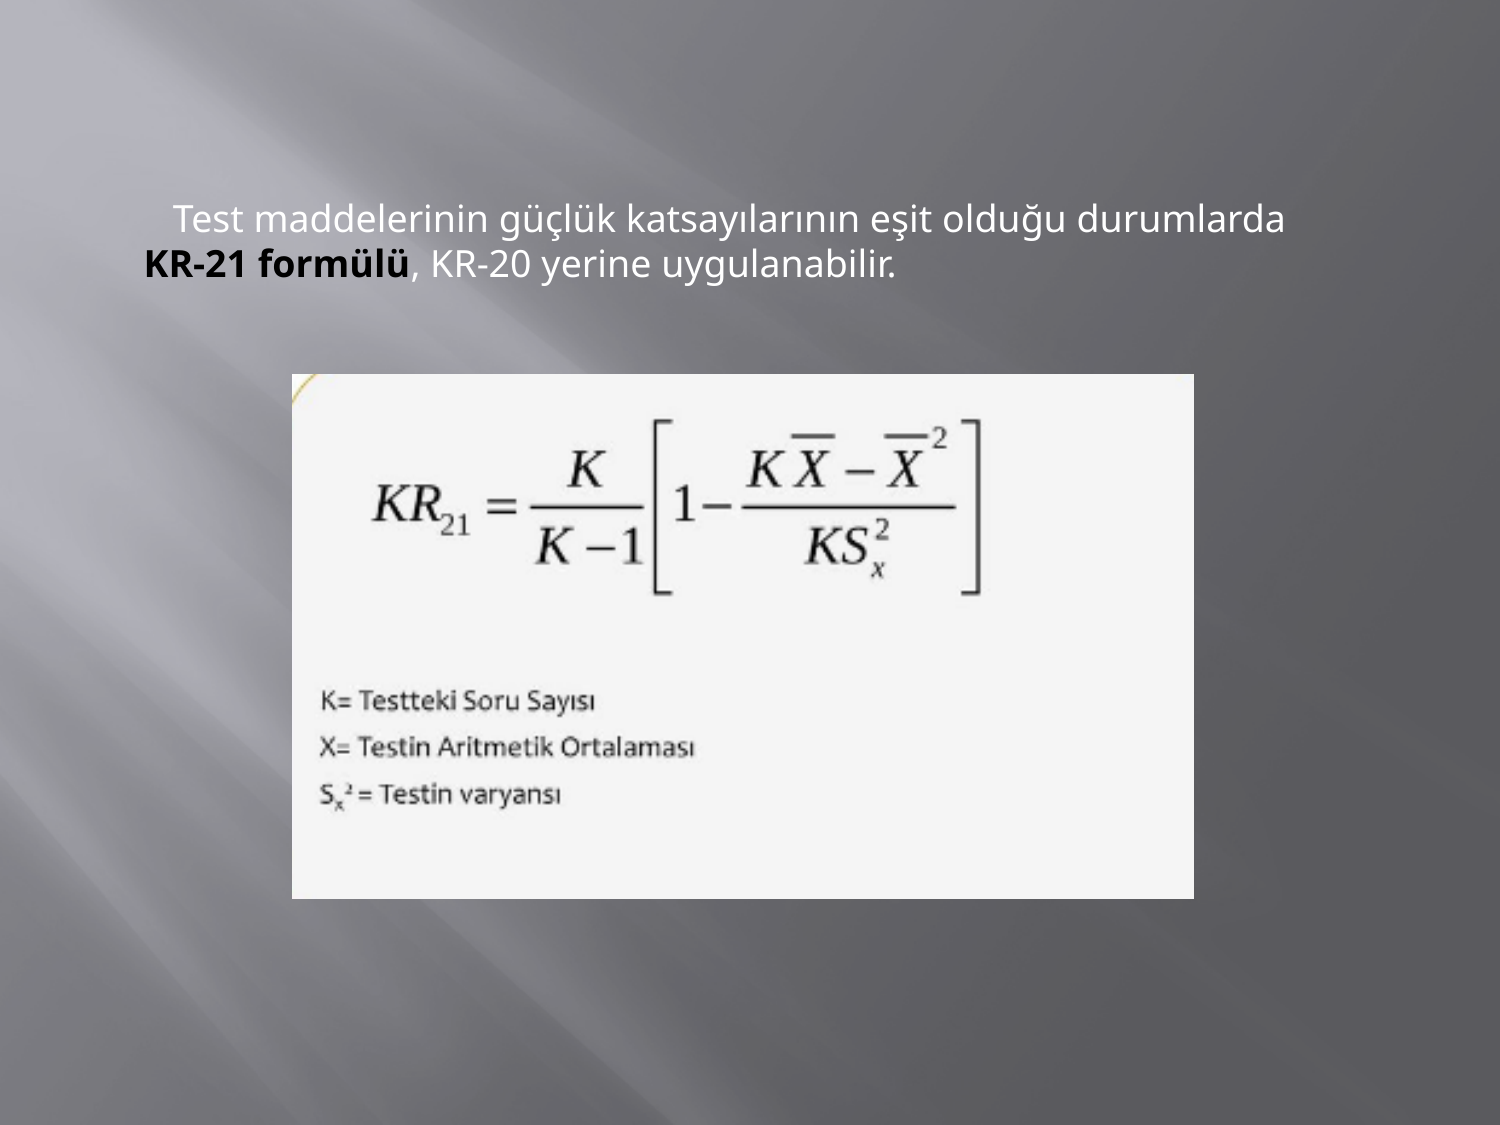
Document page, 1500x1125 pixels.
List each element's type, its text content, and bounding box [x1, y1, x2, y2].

picture [292, 374, 1194, 900]
text_box Test maddelerinin güçlük katsayılarının eşit olduğu durumlarda KR-21 formülü, KR-20 yerine uygulanabilir. [128, 187, 1322, 293]
